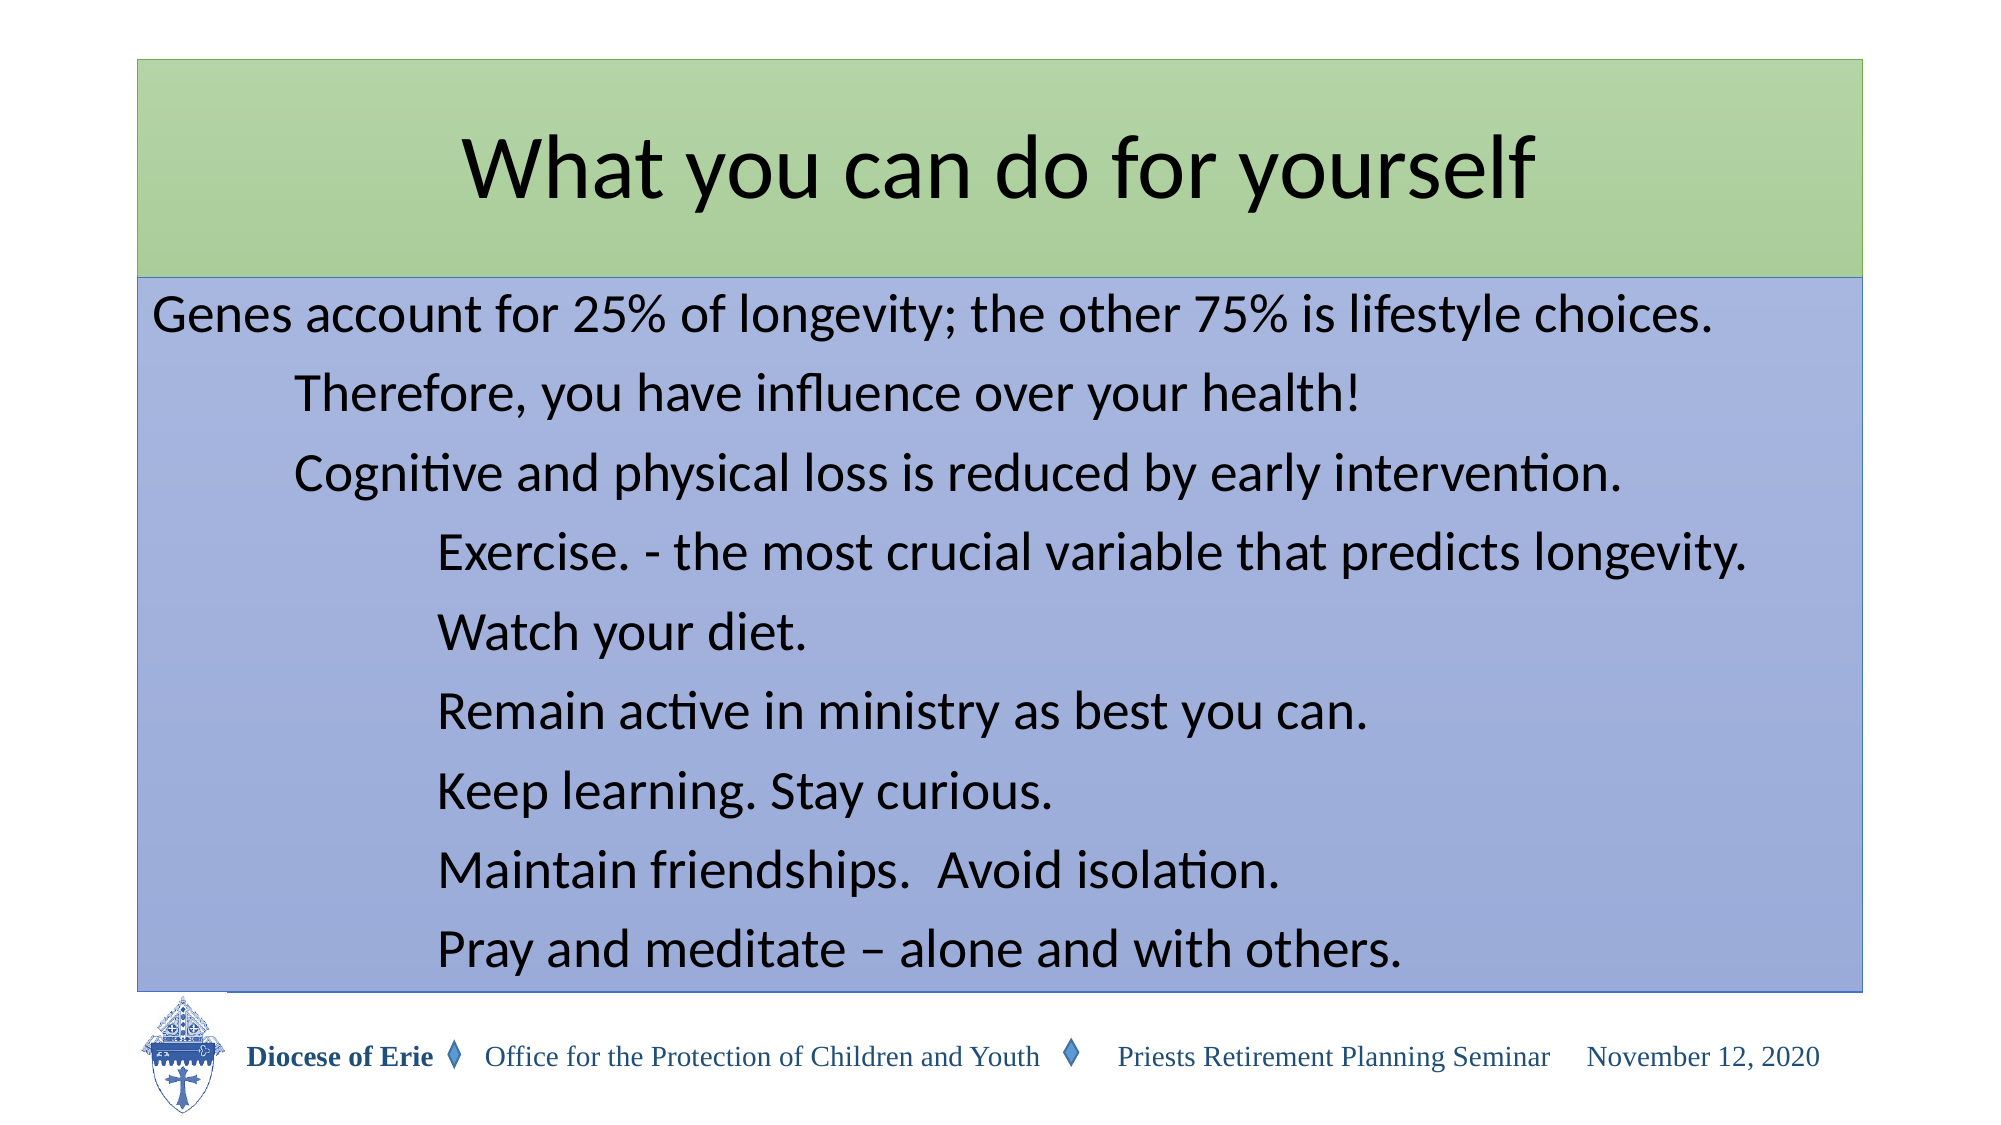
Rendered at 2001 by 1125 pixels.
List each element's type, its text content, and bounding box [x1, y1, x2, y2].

title What you can do for yourself [137, 59, 1863, 277]
picture [137, 992, 227, 1117]
footer Diocese of Erie Office for the Protection of Children and Youth Priests Retirement Planning Seminar November 12, 2020 [227, 1013, 1863, 1096]
list Genes account for 25% of longevity; the other 75% is lifestyle choices. Therefore, you have influence over your health! Cognitive and physical loss is reduced by early intervention. Exercise. - the most crucial variable that predicts longevity. Watch your diet. Remain active in ministry as best you can. Keep learning. Stay curious. Maintain friendships. Avoid isolation. Pray and meditate – alone and with others. [137, 277, 1863, 993]
text_box [1062, 1037, 1080, 1067]
text_box [447, 1039, 462, 1070]
